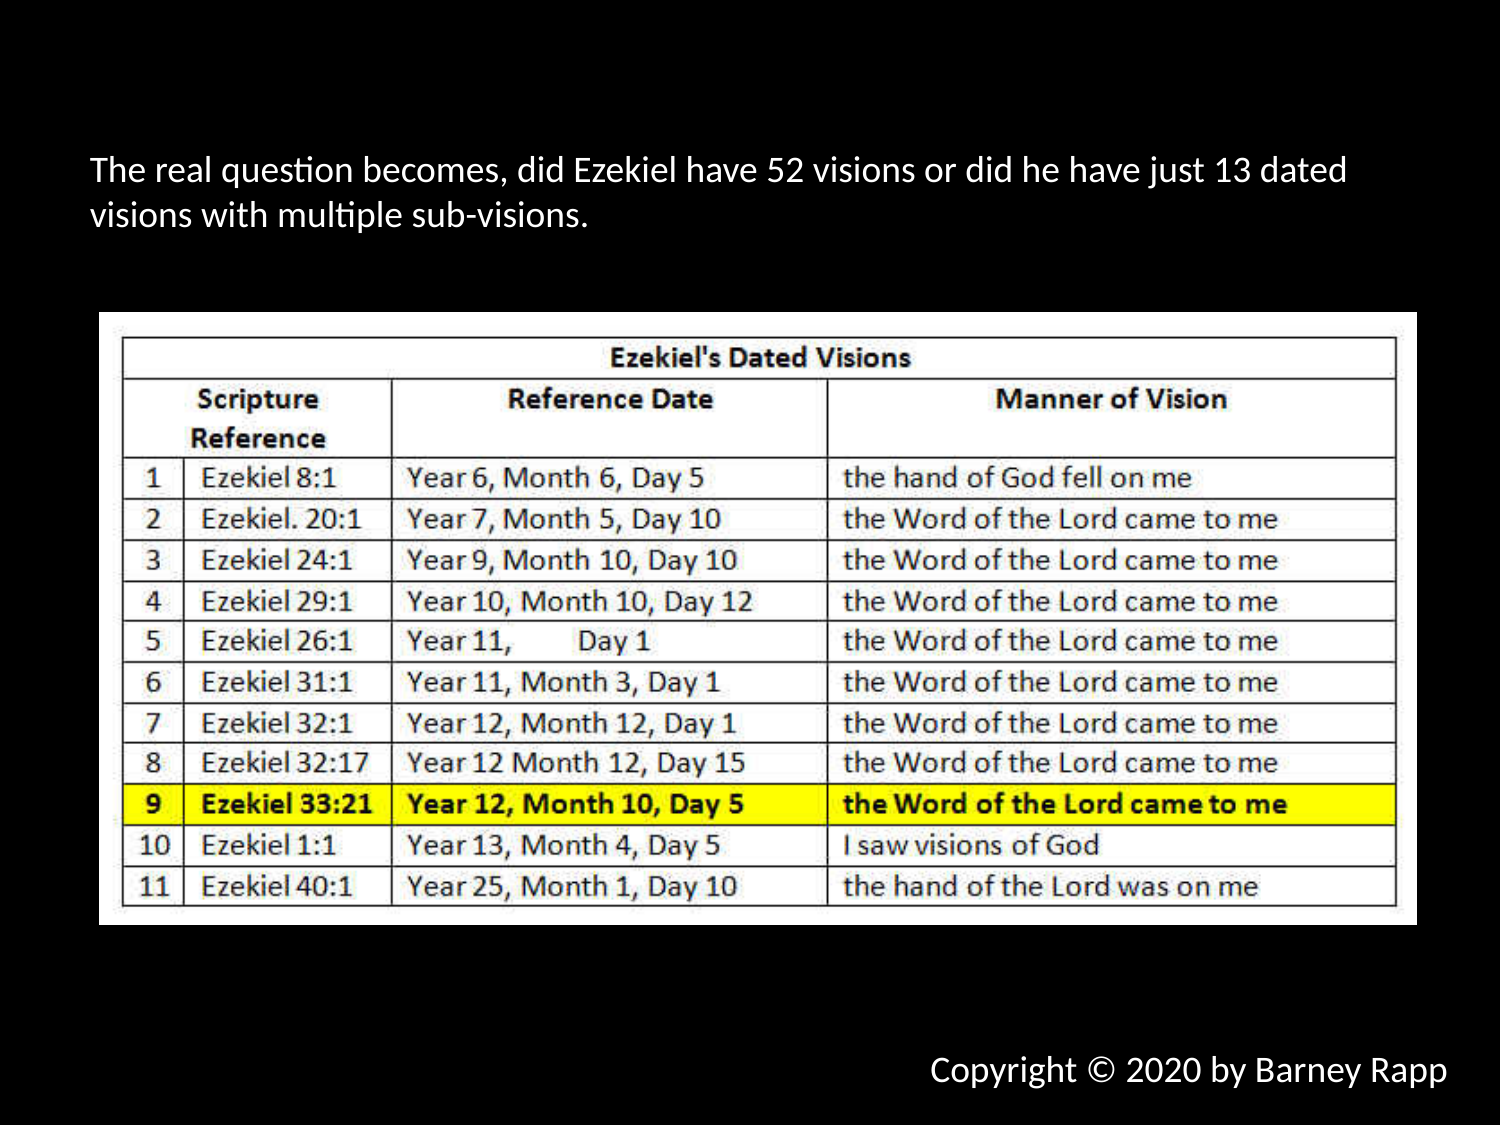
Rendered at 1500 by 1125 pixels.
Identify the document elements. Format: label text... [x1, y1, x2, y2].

picture [99, 312, 1417, 926]
text_box Copyright © 2020 by Barney Rapp [915, 1037, 1464, 1098]
text_box The real question becomes, did Ezekiel have 52 visions or did he have just 13 dated visions with multiple sub-visions. [74, 137, 1425, 243]
